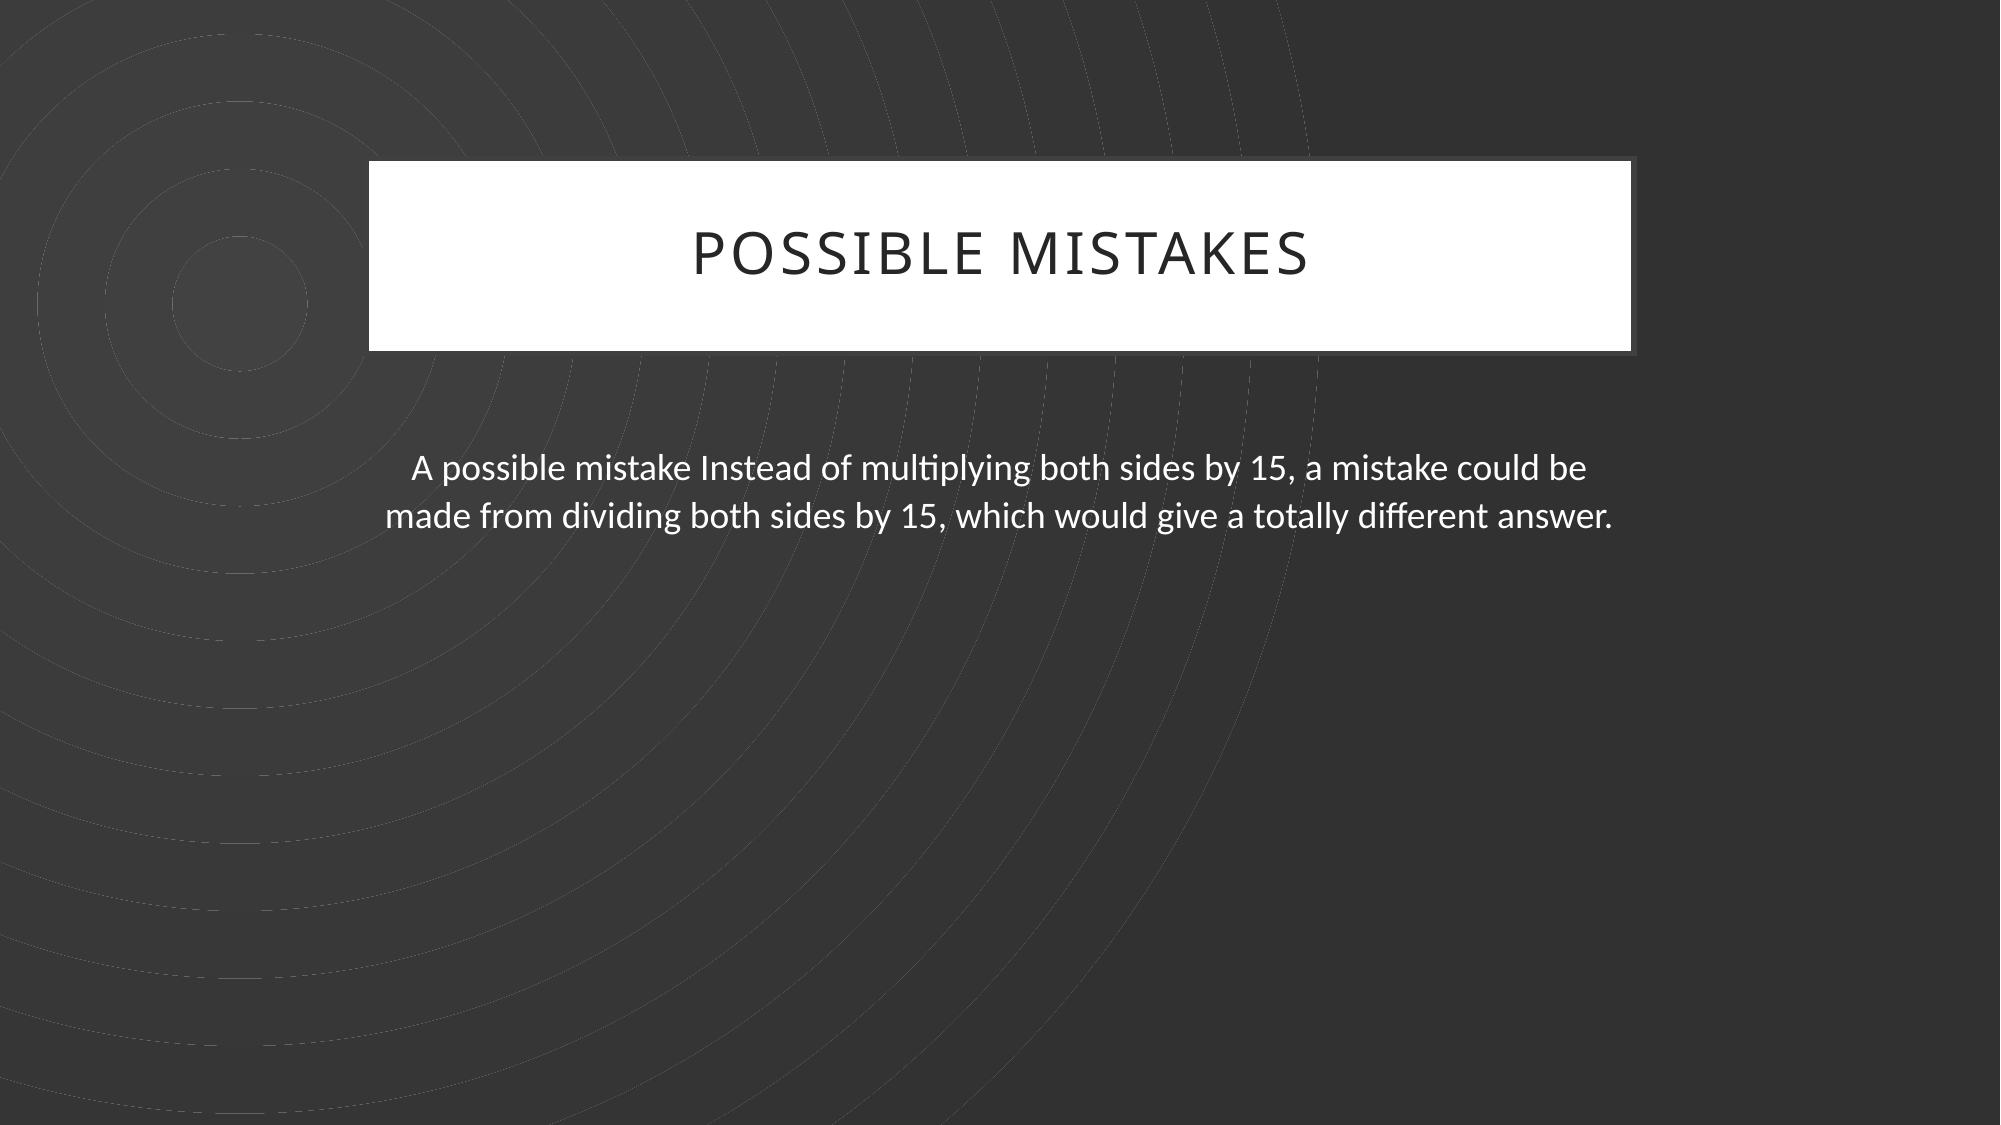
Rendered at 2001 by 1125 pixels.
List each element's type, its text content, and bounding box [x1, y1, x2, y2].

list A possible mistake Instead of multiplying both sides by 15, a mistake could be made from dividing both sides by 15, which would give a totally different answer. [366, 432, 1634, 942]
title Possible mistakes [363, 156, 1637, 356]
